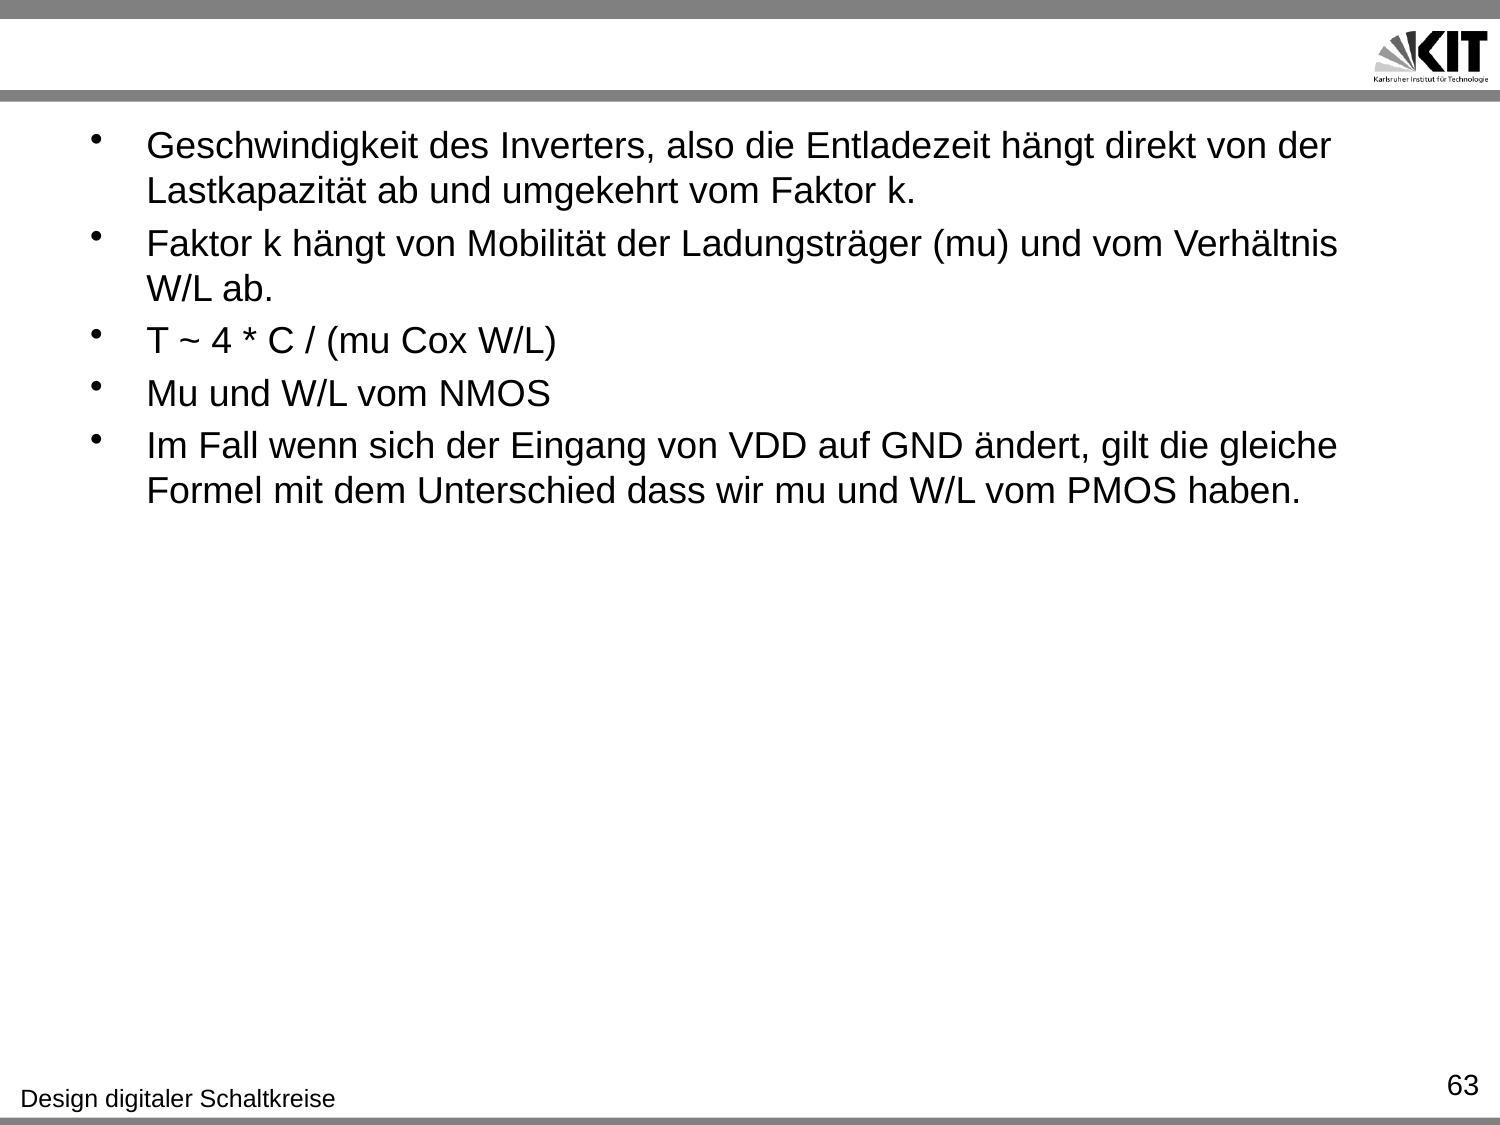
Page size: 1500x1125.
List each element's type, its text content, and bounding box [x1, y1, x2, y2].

slide_number 63 [1364, 1058, 1495, 1094]
picture [1374, 31, 1488, 83]
list Geschwindigkeit des Inverters, also die Entladezeit hängt direkt von der Lastkapazität ab und umgekehrt vom Faktor k. Faktor k hängt von Mobilität der Ladungsträger (mu) und vom Verhältnis W/L ab. T ~ 4 * C / (mu Cox W/L) Mu und W/L vom NMOS Im Fall wenn sich der Eingang von VDD auf GND ändert, gilt die gleiche Formel mit dem Unterschied dass wir mu und W/L vom PMOS haben. [75, 113, 1425, 550]
